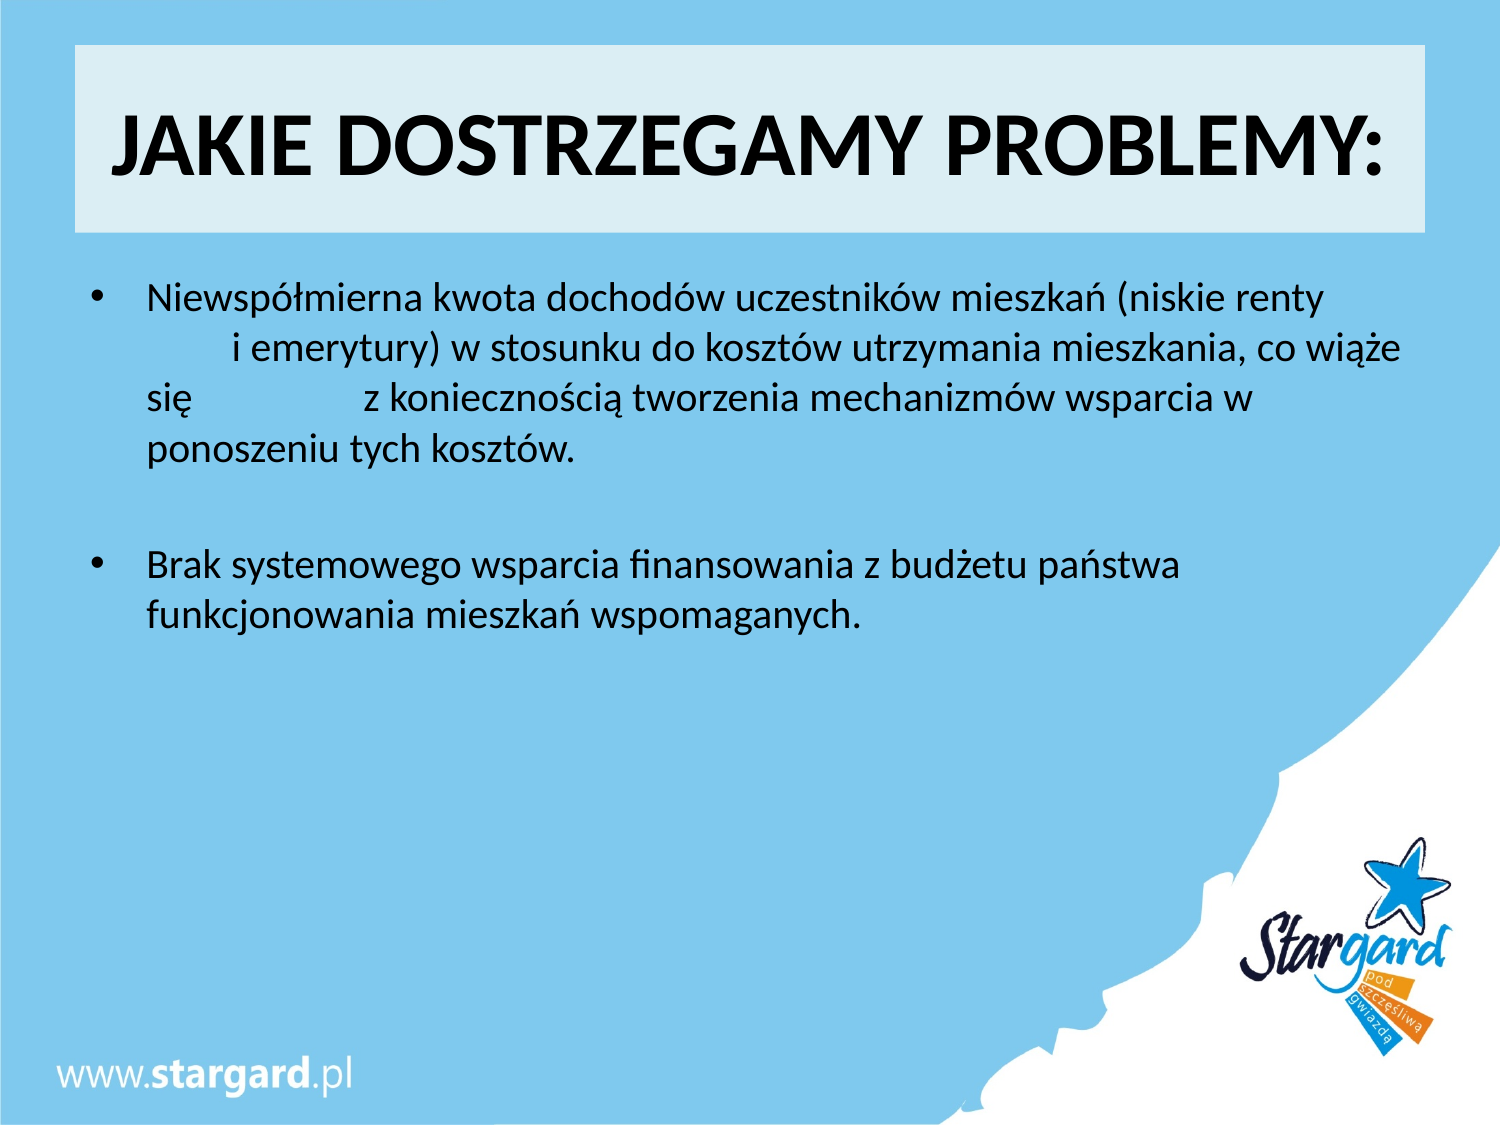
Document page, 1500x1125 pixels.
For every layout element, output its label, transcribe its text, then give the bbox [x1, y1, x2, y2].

list Niewspółmierna kwota dochodów uczestników mieszkań (niskie renty i emerytury) w stosunku do kosztów utrzymania mieszkania, co wiąże się z koniecznością tworzenia mechanizmów wsparcia w ponoszeniu tych kosztów. Brak systemowego wsparcia finansowania z budżetu państwa funkcjonowania mieszkań wspomaganych. [75, 262, 1425, 1005]
title JAKIE DOSTRZEGAMY PROBLEMY: [75, 45, 1425, 233]
picture [0, 0, 1500, 1125]
